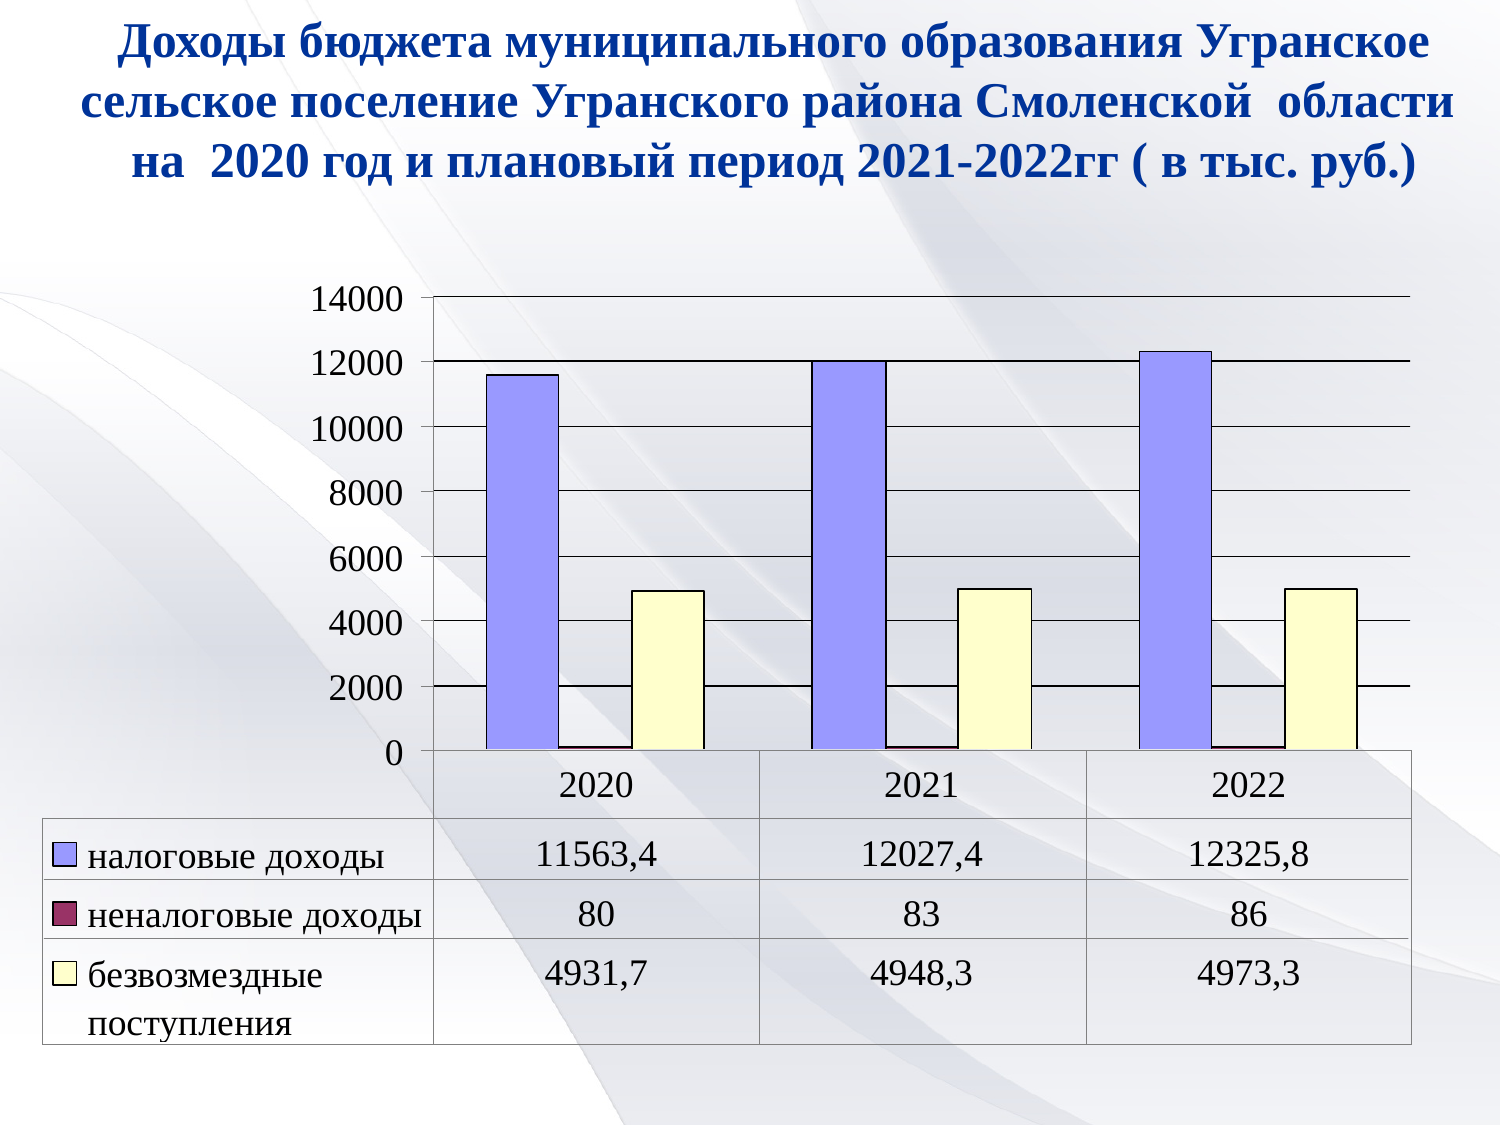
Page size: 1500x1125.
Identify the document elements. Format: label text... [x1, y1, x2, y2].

picture [0, 0, 1500, 1125]
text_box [10, 232, 1459, 1092]
text_box Доходы бюджета муниципального образования Угранское сельское поселение Угранского района Смоленской области на 2020 год и плановый период 2021-2022гг ( в тыс. руб.) [64, 0, 1483, 195]
